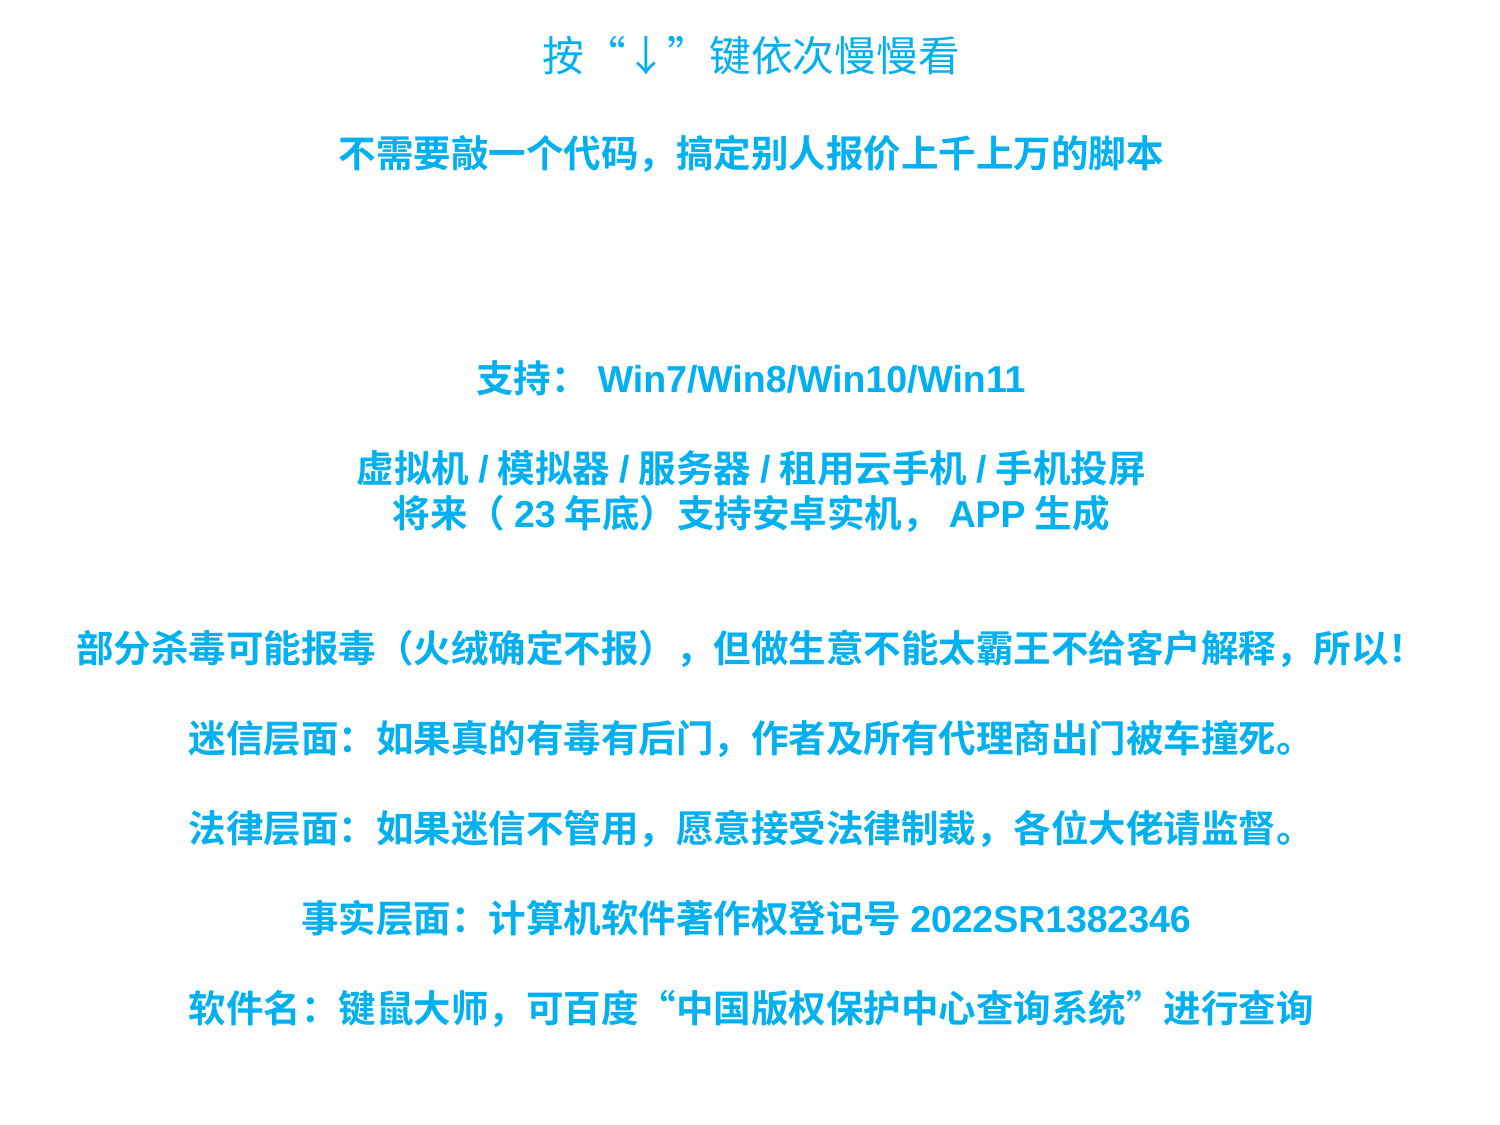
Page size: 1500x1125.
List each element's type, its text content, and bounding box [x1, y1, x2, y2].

title 按“↓”键依次慢慢看 不需要敲一个代码，搞定别人报价上千上万的脚本 支持：Win7/Win8/Win10/Win11 虚拟机/模拟器/服务器/租用云手机/手机投屏 将来（23年底）支持安卓实机，APP生成 部分杀毒可能报毒（火绒确定不报），但做生意不能太霸王不给客户解释，所以！ 迷信层面：如果真的有毒有后门，作者及所有代理商出门被车撞死。 法律层面：如果迷信不管用，愿意接受法律制裁，各位大佬请监督。 事实层面：计算机软件著作权登记号2022SR1382346 软件名：键鼠大师，可百度“中国版权保护中心查询系统”进行查询 [5, 408, 1497, 651]
